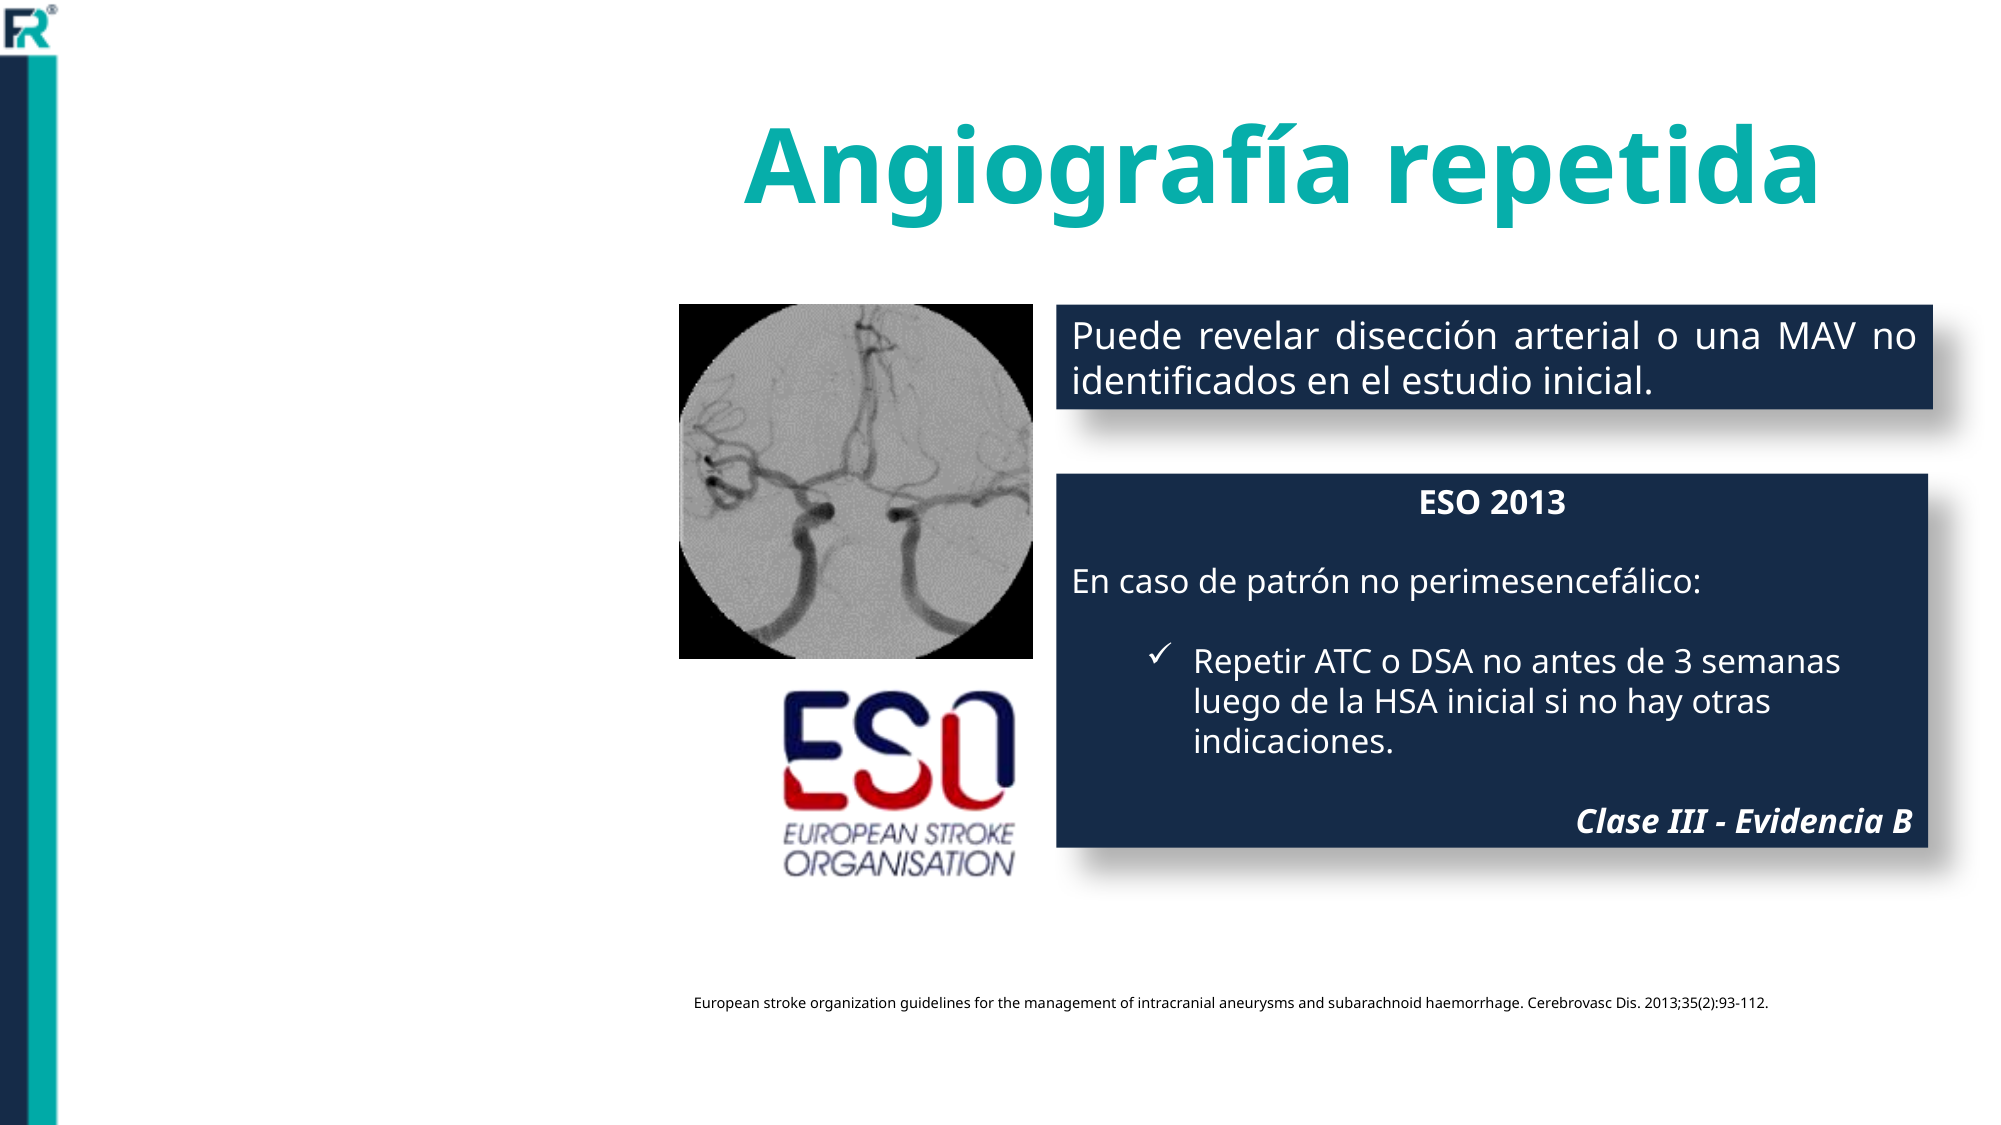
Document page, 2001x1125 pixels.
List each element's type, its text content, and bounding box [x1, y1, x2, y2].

text_box European stroke organization guidelines for the management of intracranial aneurysms and subarachnoid haemorrhage. Cerebrovasc Dis. 2013;35(2):93-112. [679, 986, 2000, 1019]
title Angiografía repetida [604, 91, 1964, 249]
text_box ESO 2013 En caso de patrón no perimesencefálico: Repetir ATC o DSA no antes de 3 semanas luego de la HSA inicial si no hay otras indicaciones. Clase III - Evidencia B [1055, 472, 1929, 849]
text_box Puede revelar disección arterial o una MAV no identificados en el estudio inicial. [1055, 304, 1934, 410]
picture [0, 0, 2001, 1125]
